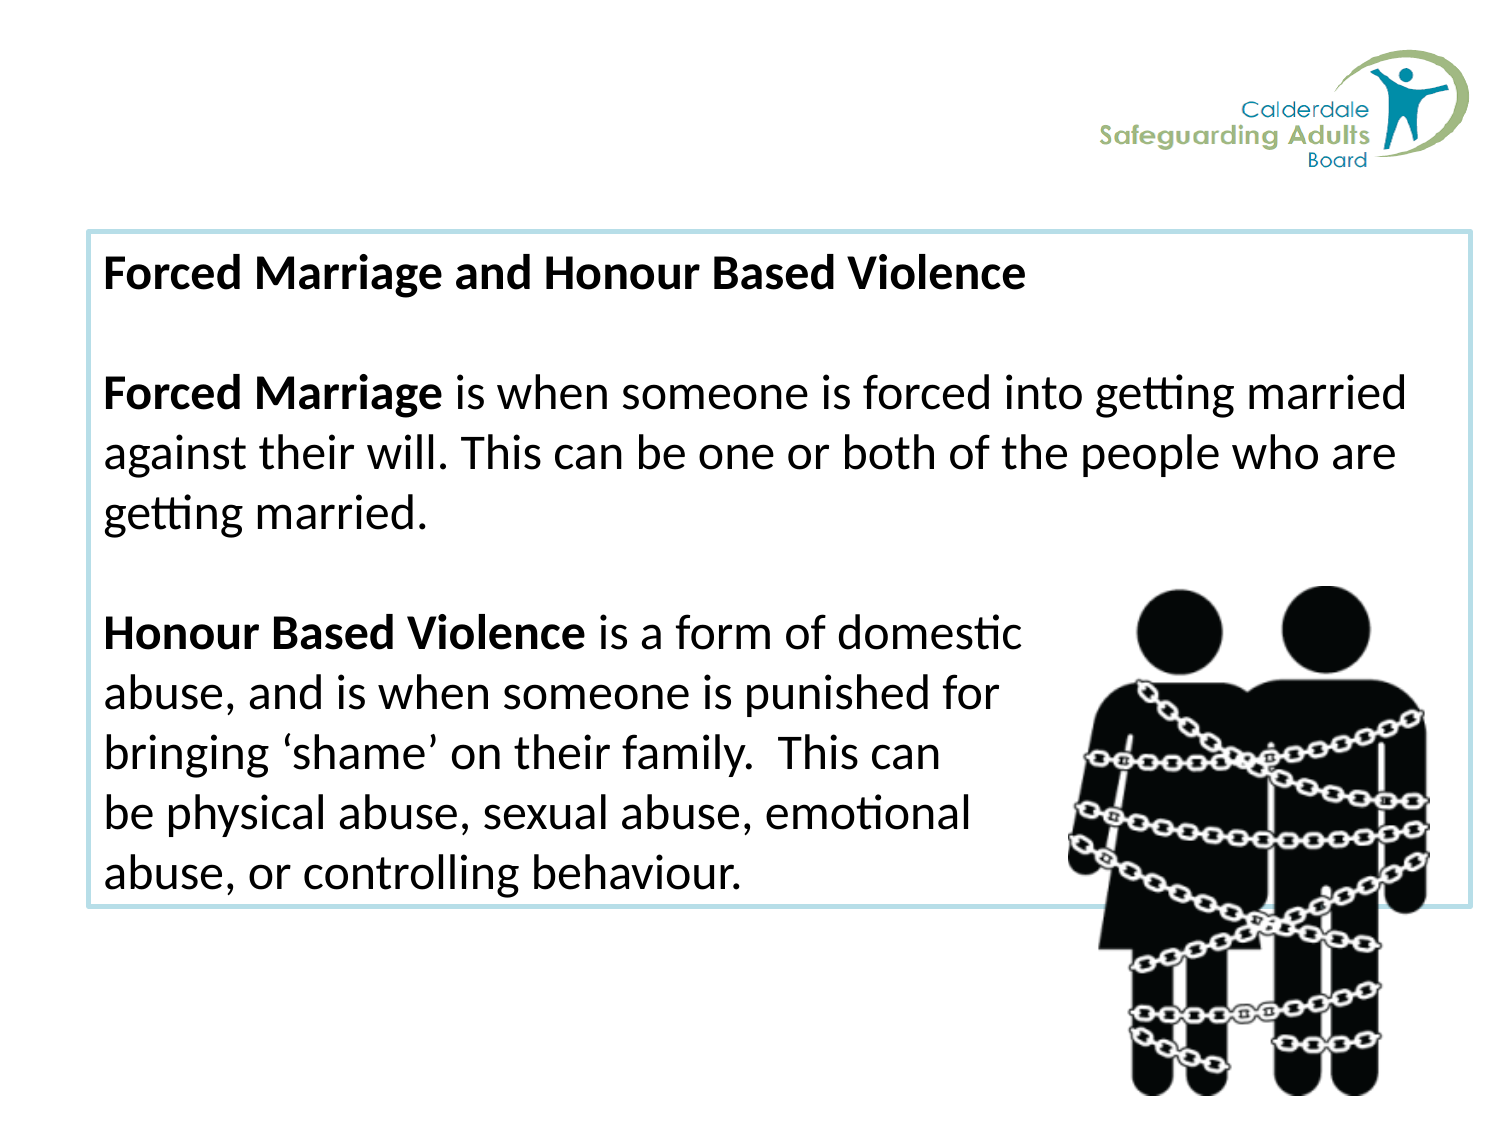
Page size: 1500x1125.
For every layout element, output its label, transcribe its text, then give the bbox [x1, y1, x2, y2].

picture [1068, 585, 1430, 1096]
picture [1092, 0, 1500, 210]
text_box Forced Marriage and Honour Based Violence Forced Marriage is when someone is forced into getting married against their will. This can be one or both of the people who are getting married. Honour Based Violence is a form of domestic abuse, and is when someone is punished for bringing ‘shame’ on their family. This can be physical abuse, sexual abuse, emotional abuse, or controlling behaviour. [88, 231, 1471, 907]
